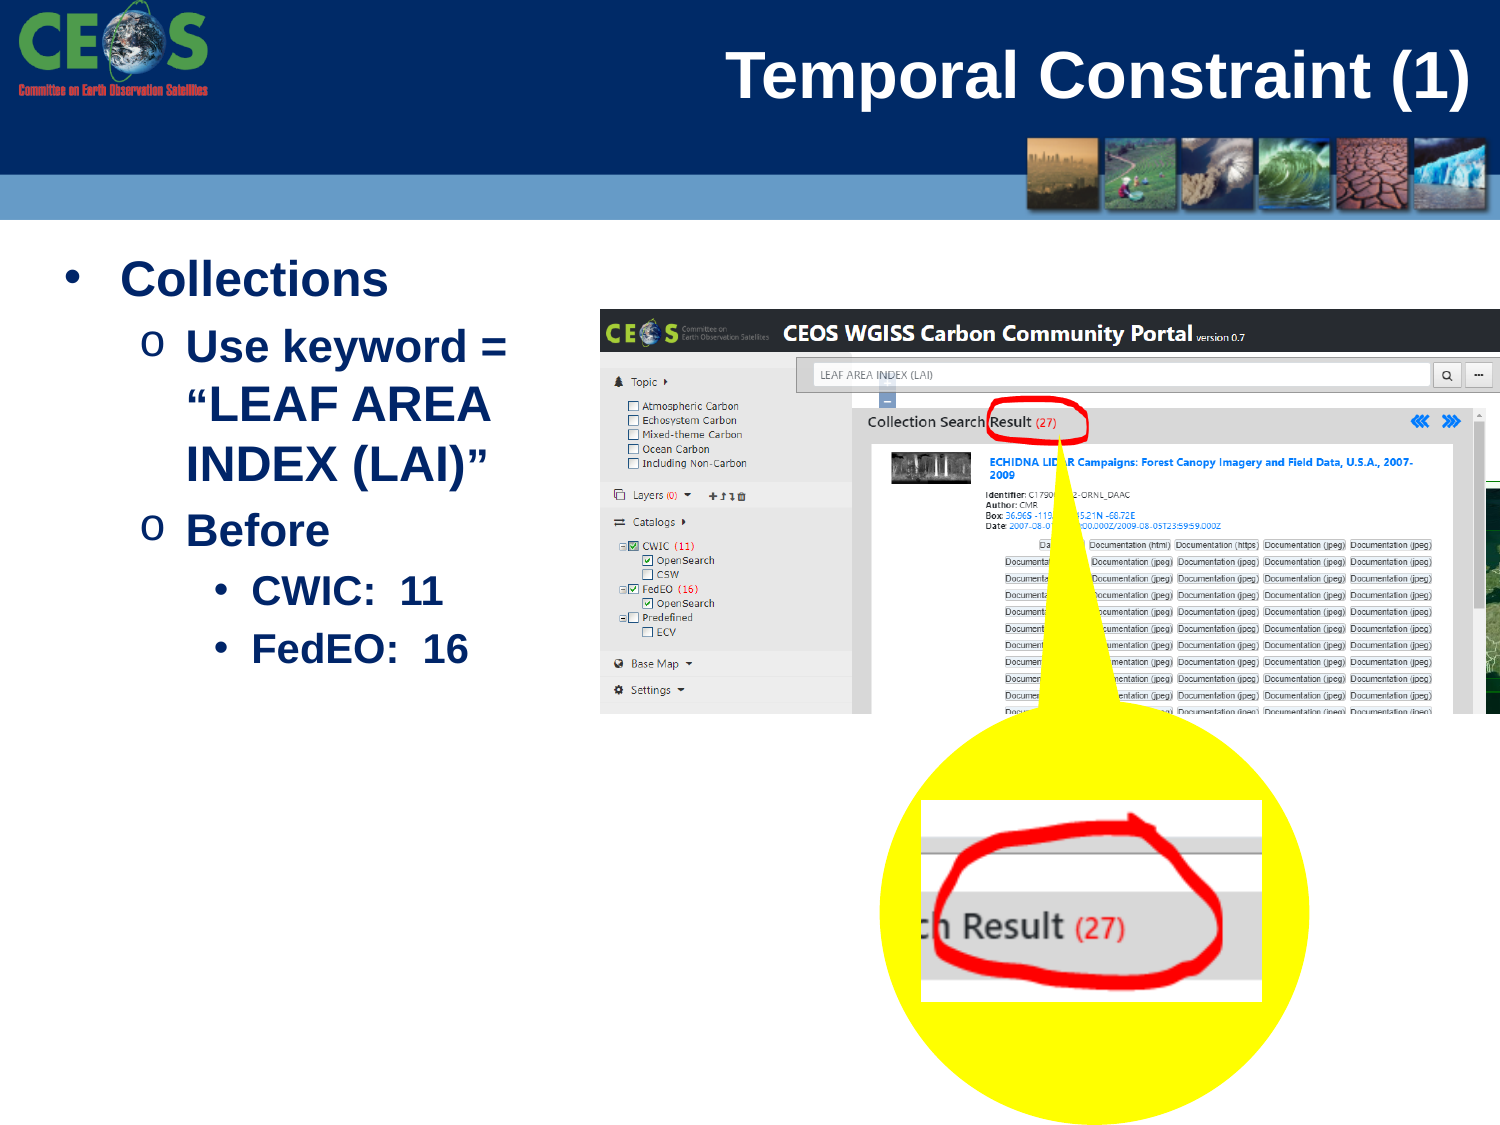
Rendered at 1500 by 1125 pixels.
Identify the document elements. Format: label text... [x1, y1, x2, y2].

picture [599, 309, 1500, 714]
picture [0, 0, 1500, 220]
title Temporal Constraint (1) [273, 30, 1488, 114]
list Collections Use keyword = “LEAF AREA INDEX (LAI)” Before CWIC: 11 FedEO: 16 [48, 238, 596, 1061]
picture [920, 800, 1263, 1002]
text_box [879, 722, 1310, 1125]
